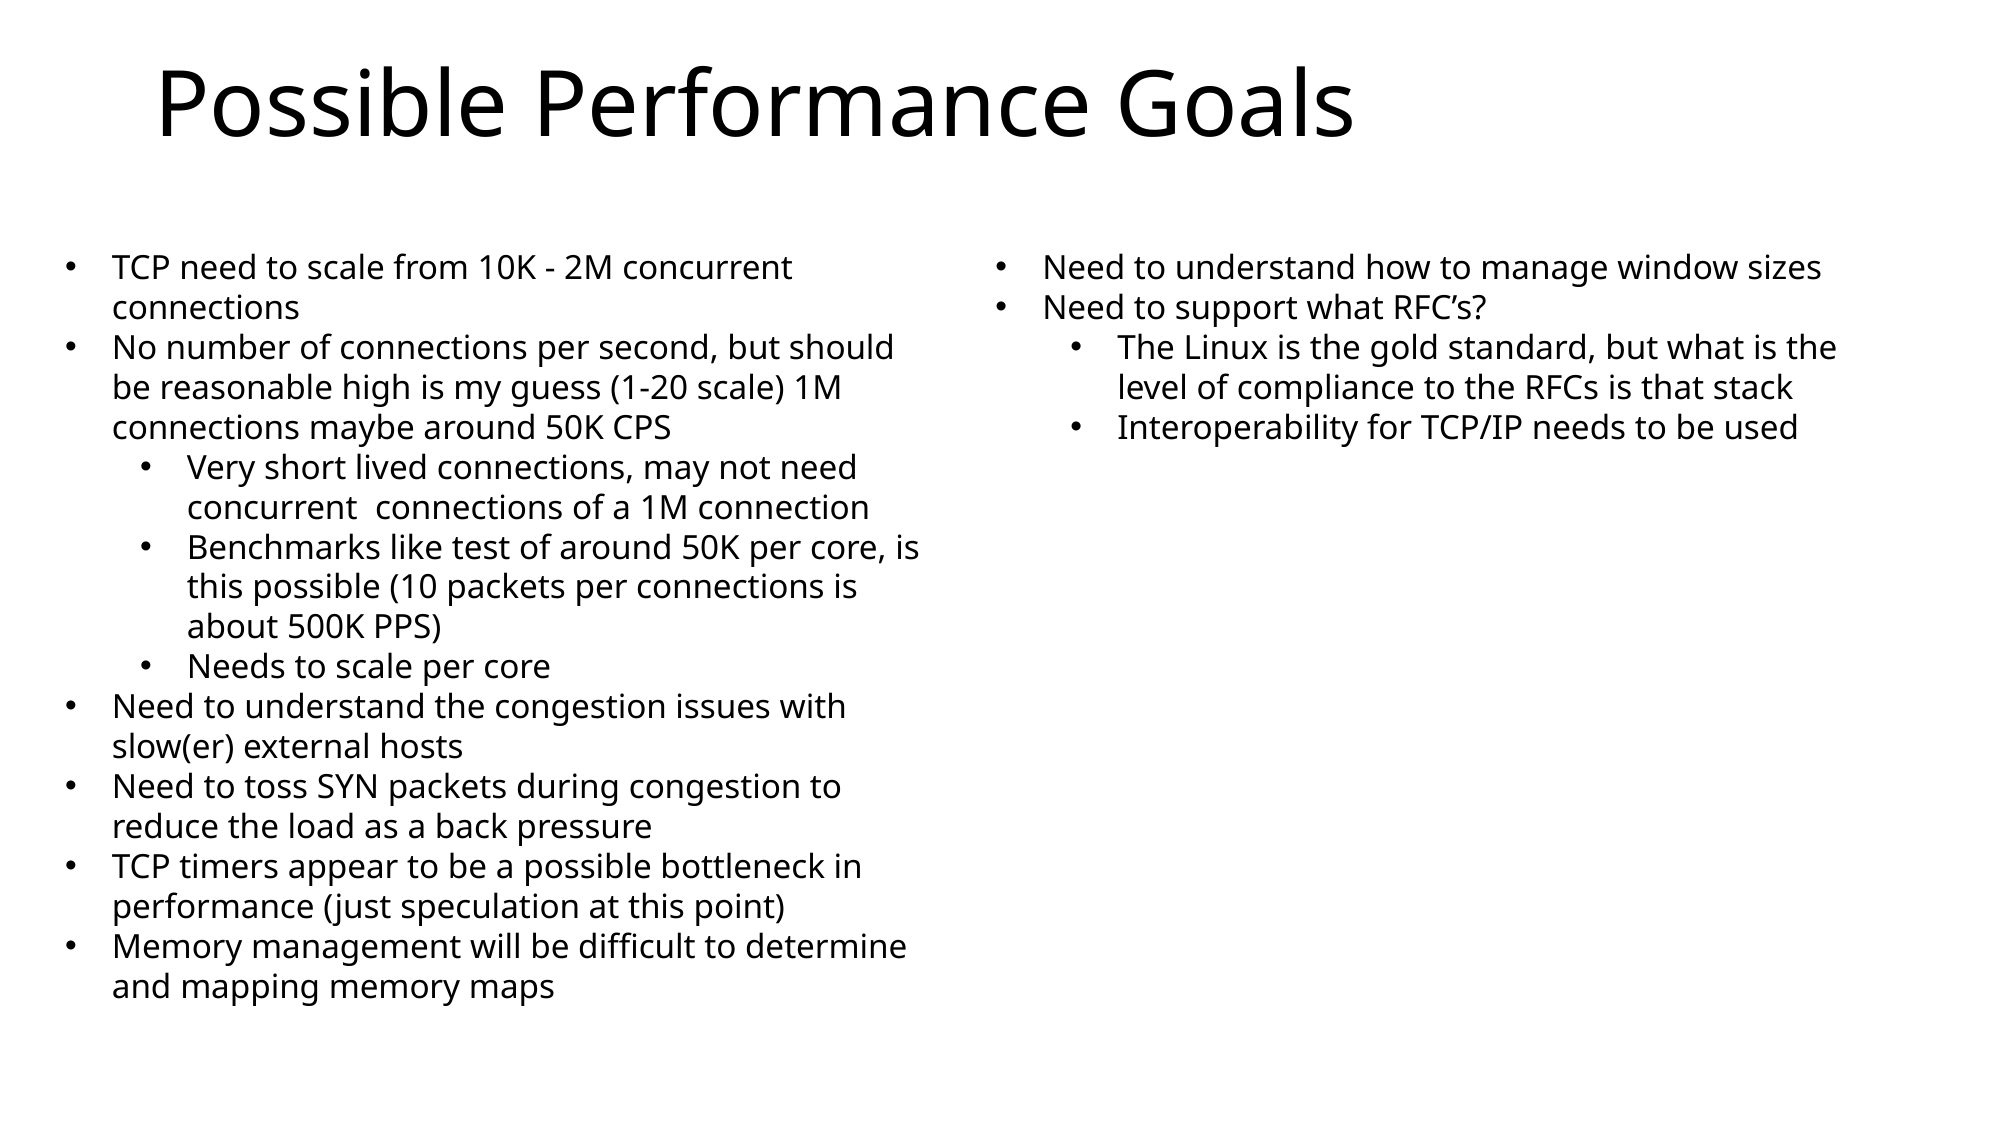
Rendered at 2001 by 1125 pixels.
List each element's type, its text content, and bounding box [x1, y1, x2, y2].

text_box TCP need to scale from 10K - 2M concurrent connections No number of connections per second, but should be reasonable high is my guess (1-20 scale) 1M connections maybe around 50K CPS Very short lived connections, may not need concurrent connections of a 1M connection Benchmarks like test of around 50K per core, is this possible (10 packets per connections is about 500K PPS) Needs to scale per core Need to understand the congestion issues with slow(er) external hosts Need to toss SYN packets during congestion to reduce the load as a back pressure TCP timers appear to be a possible bottleneck in performance (just speculation at this point) Memory management will be difficult to determine and mapping memory maps [50, 238, 946, 1092]
text_box Need to understand how to manage window sizes Need to support what RFC’s? The Linux is the gold standard, but what is the level of compliance to the RFCs is that stack Interoperability for TCP/IP needs to be used [980, 238, 1876, 454]
title Possible Performance Goals [139, 35, 1865, 178]
